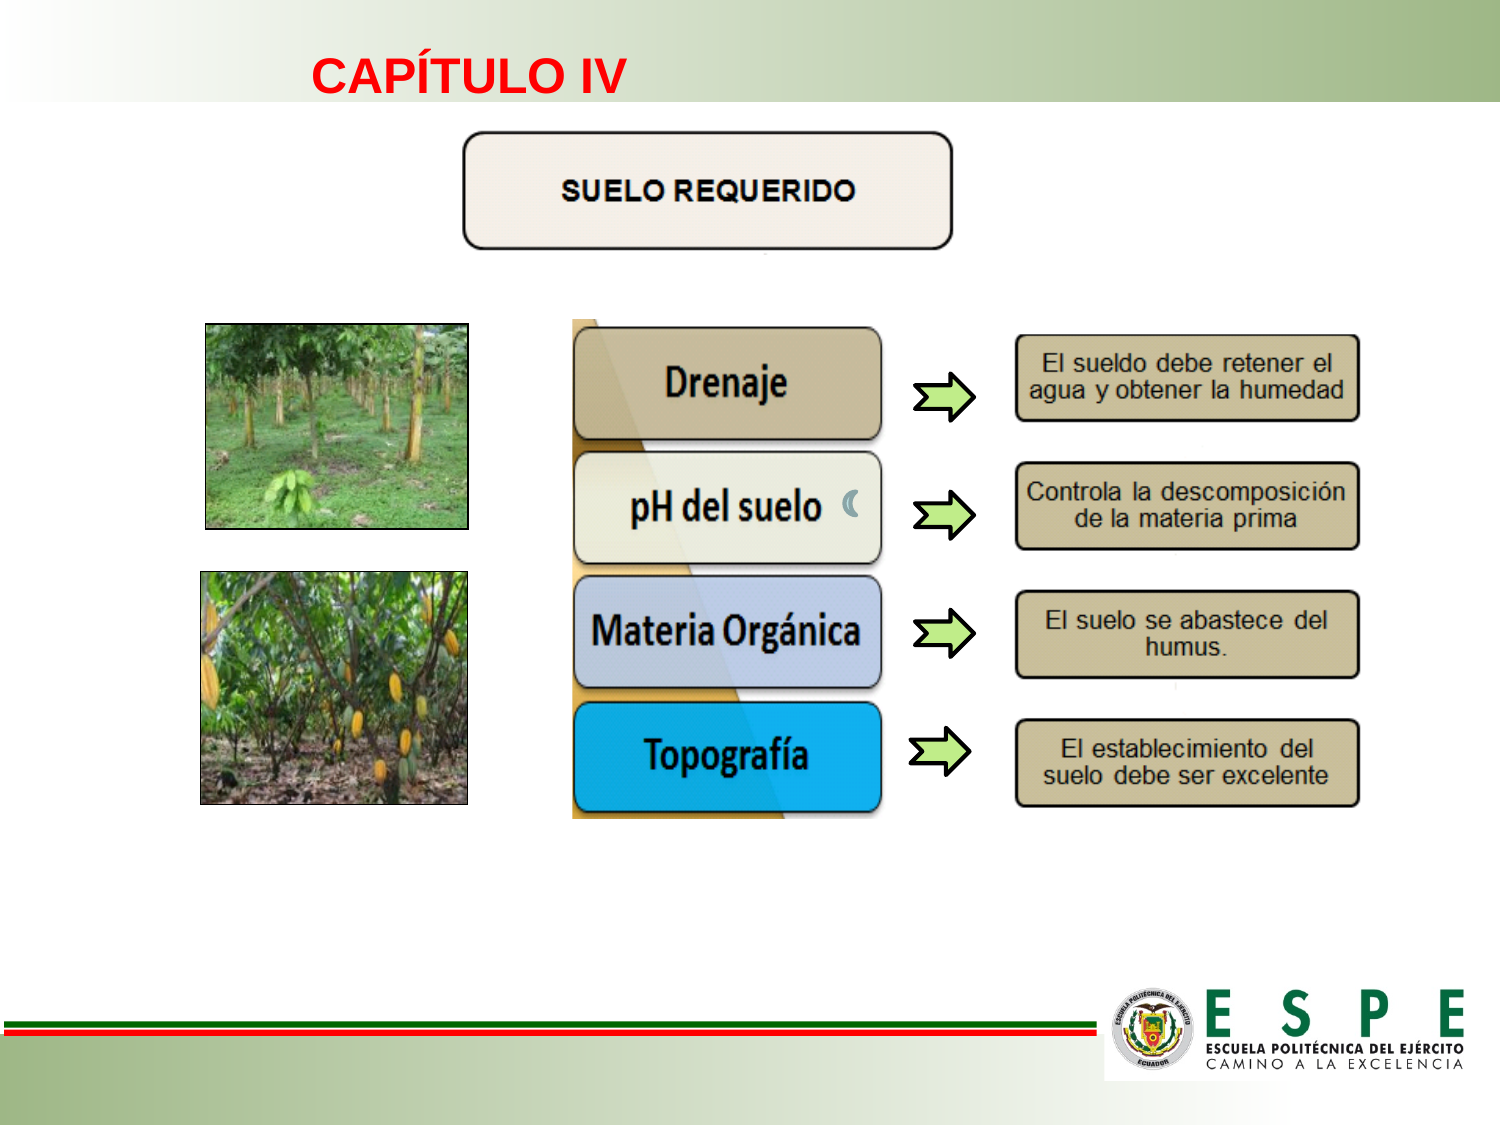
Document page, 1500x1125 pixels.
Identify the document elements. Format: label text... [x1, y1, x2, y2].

text_box CAPÍTULO IV [242, 36, 698, 111]
text_box [913, 607, 977, 659]
text_box [908, 725, 972, 777]
picture [572, 319, 887, 820]
picture [201, 571, 468, 804]
text_box [913, 371, 977, 423]
picture [460, 125, 959, 256]
picture [205, 324, 468, 529]
text_box [913, 489, 977, 541]
picture [1104, 976, 1483, 1081]
picture [1009, 333, 1365, 811]
